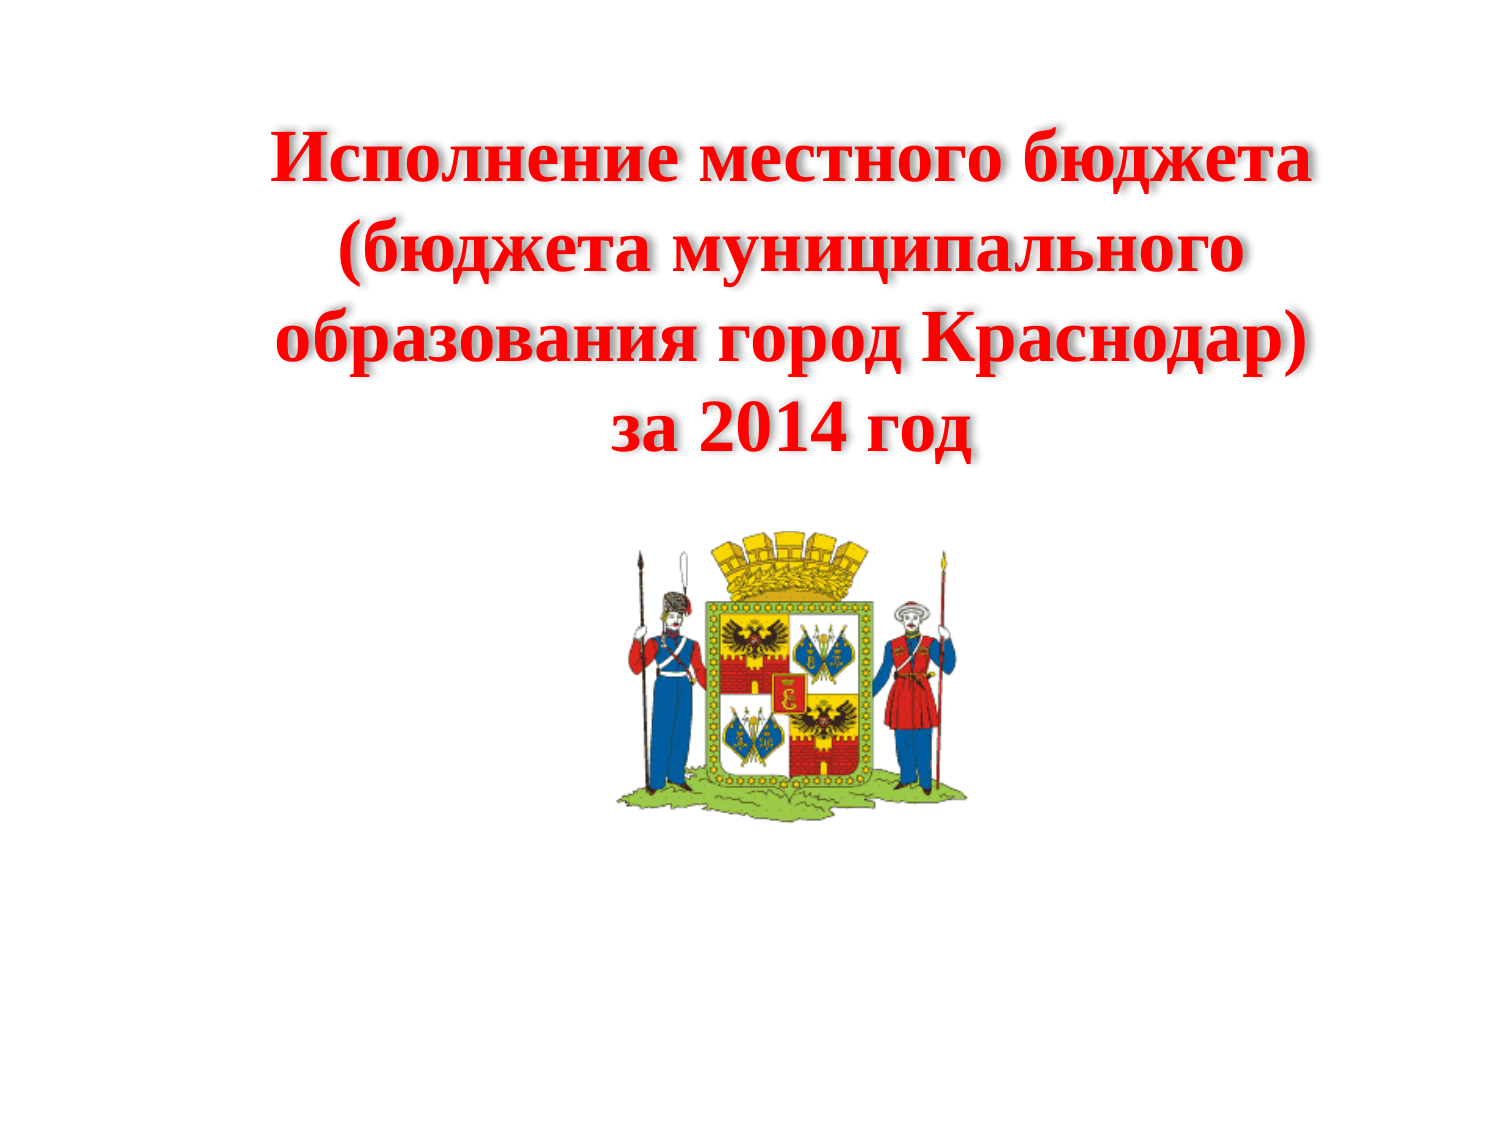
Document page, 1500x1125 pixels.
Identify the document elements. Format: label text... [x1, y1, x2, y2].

picture [615, 530, 969, 824]
text_box Исполнение местного бюджета (бюджета муниципального образования город Краснодар) за 2014 год [241, 99, 1343, 474]
